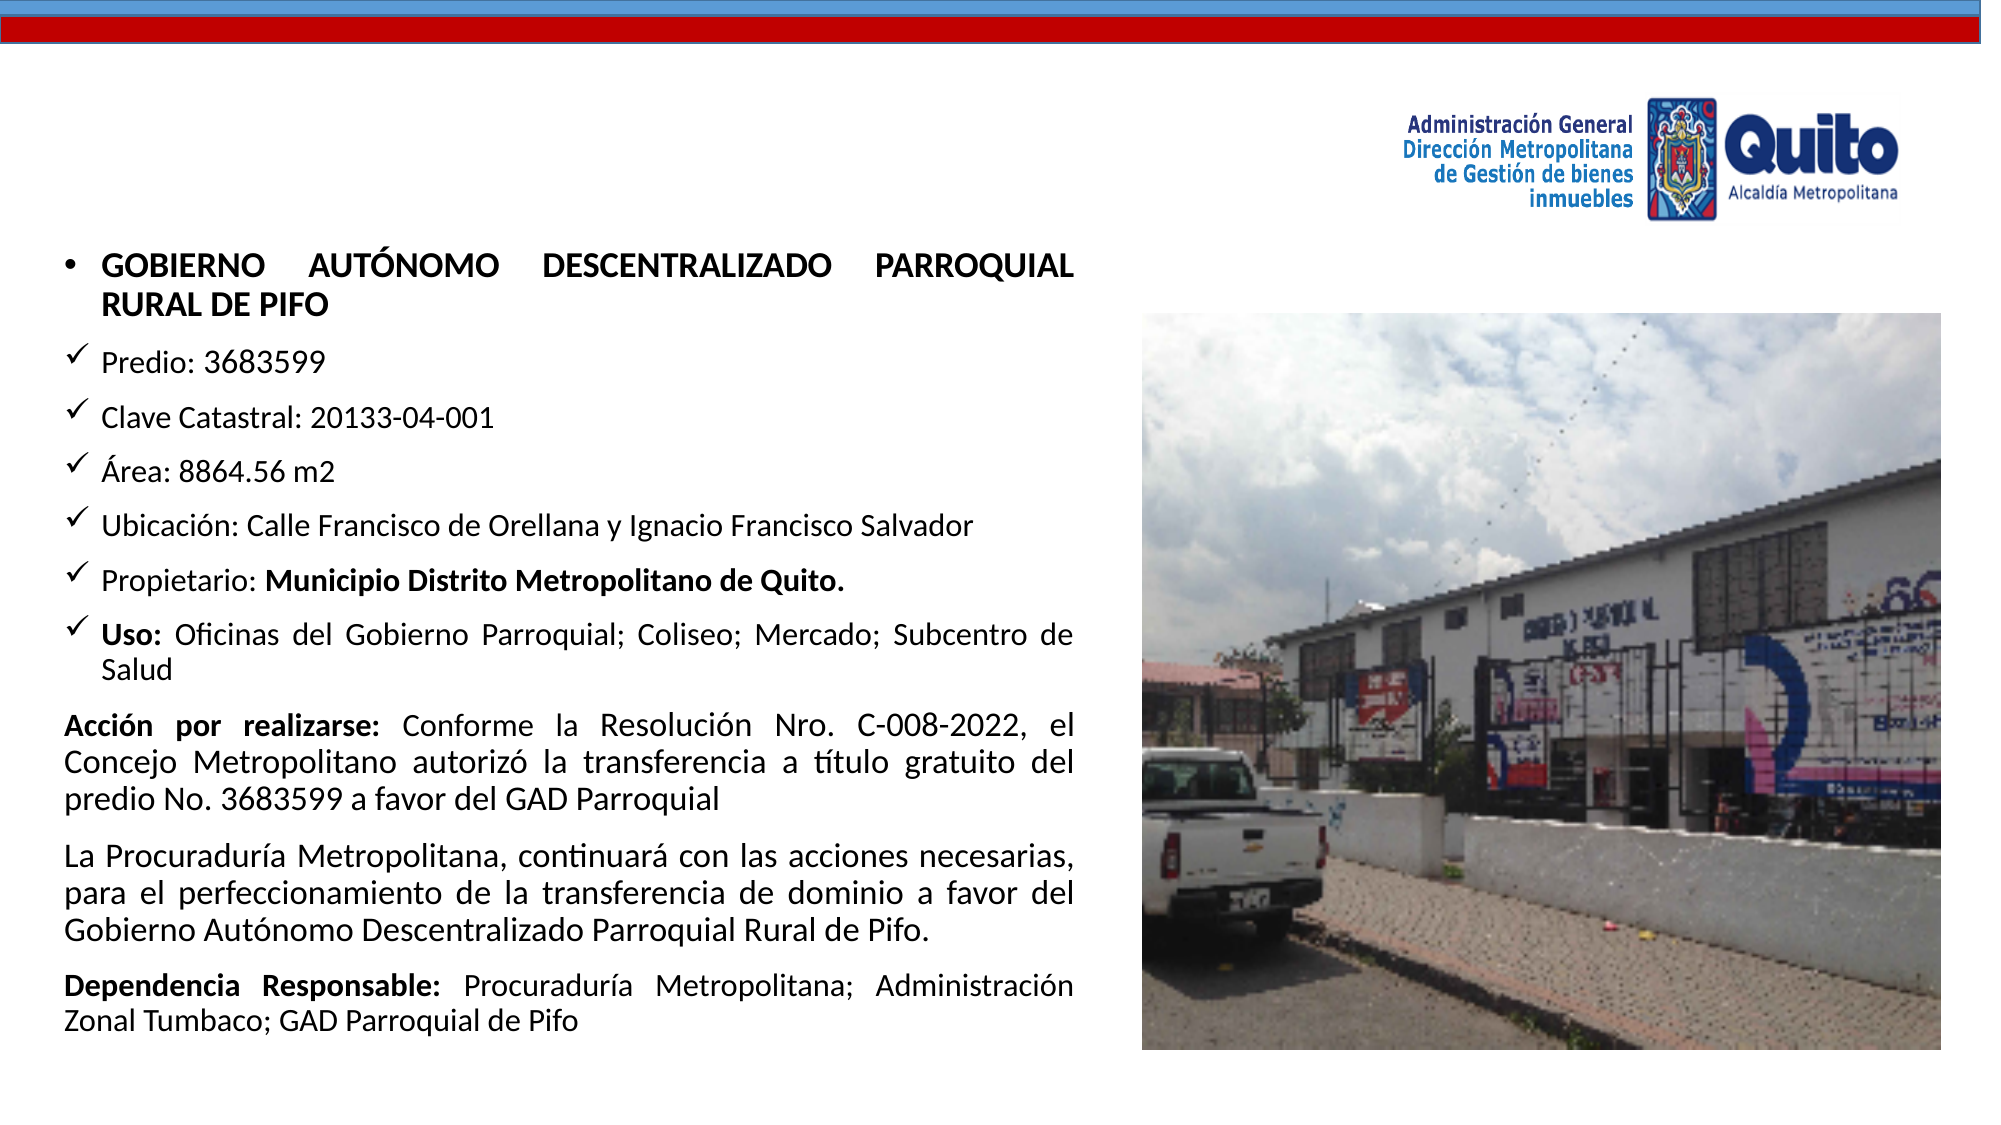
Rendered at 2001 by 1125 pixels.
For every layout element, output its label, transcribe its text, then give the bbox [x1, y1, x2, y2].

picture [1142, 313, 1941, 1050]
text_box [0, 0, 1981, 14]
list GOBIERNO AUTÓNOMO DESCENTRALIZADO PARROQUIAL RURAL DE PIFO Predio: 3683599 Clave Catastral: 20133-04-001 Área: 8864.56 m2 Ubicación: Calle Francisco de Orellana y Ignacio Francisco Salvador Propietario: Municipio Distrito Metropolitano de Quito. Uso: Oficinas del Gobierno Parroquial; Coliseo; Mercado; Subcentro de Salud Acción por realizarse: Conforme la Resolución Nro. C-008-2022, el Concejo Metropolitano autorizó la transferencia a título gratuito del predio No. 3683599 a favor del GAD Parroquial La Procuraduría Metropolitana, continuará con las acciones necesarias, para el perfeccionamiento de la transferencia de dominio a favor del Gobierno Autónomo Descentralizado Parroquial Rural de Pifo. Dependencia Responsable: Procuraduría Metropolitana; Administración Zonal Tumbaco; GAD Parroquial de Pifo [49, 238, 1091, 1050]
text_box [1402, 90, 1913, 226]
text_box [0, 14, 1981, 44]
